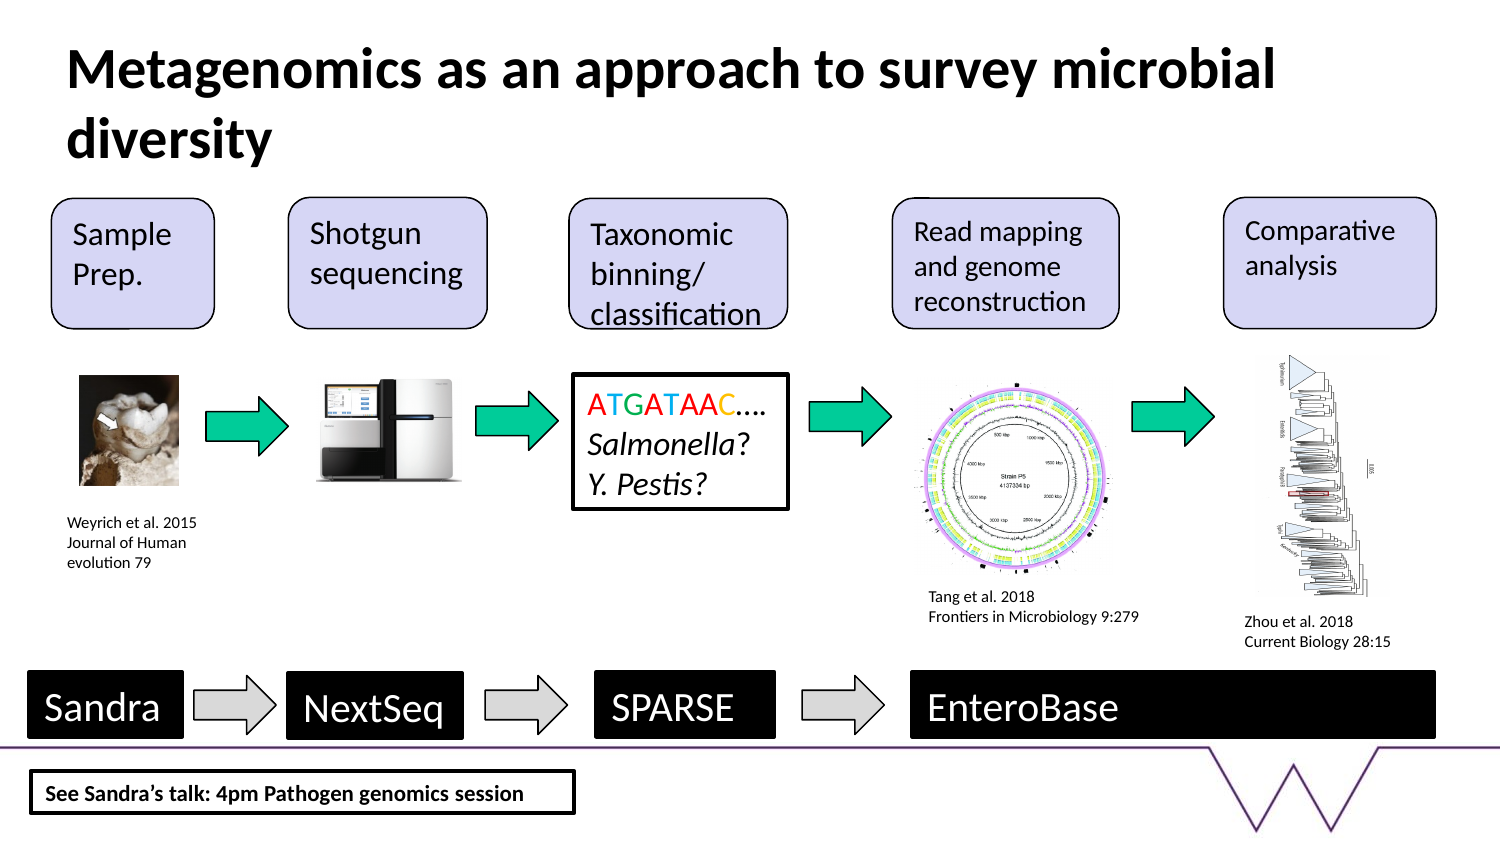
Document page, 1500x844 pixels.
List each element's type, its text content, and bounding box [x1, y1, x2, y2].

picture [0, 742, 1500, 843]
text_box SPARSE [594, 670, 776, 739]
text_box [485, 675, 568, 735]
text_box Read mapping and genome reconstruction [892, 198, 1120, 329]
text_box [475, 391, 559, 451]
text_box Shotgun sequencing [288, 197, 488, 329]
text_box [193, 675, 277, 735]
text_box Zhou et al. 2018 Current Biology 28:15 [1229, 603, 1407, 659]
picture [914, 377, 1113, 575]
text_box NextSeq [286, 671, 464, 740]
text_box [1132, 387, 1215, 447]
text_box [809, 387, 892, 447]
picture [1255, 354, 1390, 597]
text_box See Sandra’s talk: 4pm Pathogen genomics session [29, 769, 576, 815]
text_box [205, 396, 289, 456]
text_box Taxonomic binning/ classification [568, 198, 788, 329]
text_box ATGATAAC…. Salmonella? Y. Pestis? [571, 372, 790, 511]
text_box Sample Prep. [51, 198, 215, 329]
text_box Sandra [27, 670, 184, 739]
text_box [802, 675, 885, 735]
text_box EnteroBase [910, 670, 1436, 739]
title Metagenomics as an approach to survey microbial diversity [51, 35, 1412, 167]
picture [316, 377, 462, 486]
text_box Weyrich et al. 2015 Journal of Human evolution 79 [52, 504, 217, 579]
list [79, 375, 179, 486]
text_box Tang et al. 2018 Frontiers in Microbiology 9:279 [913, 578, 1155, 634]
text_box Comparative analysis [1223, 197, 1437, 329]
